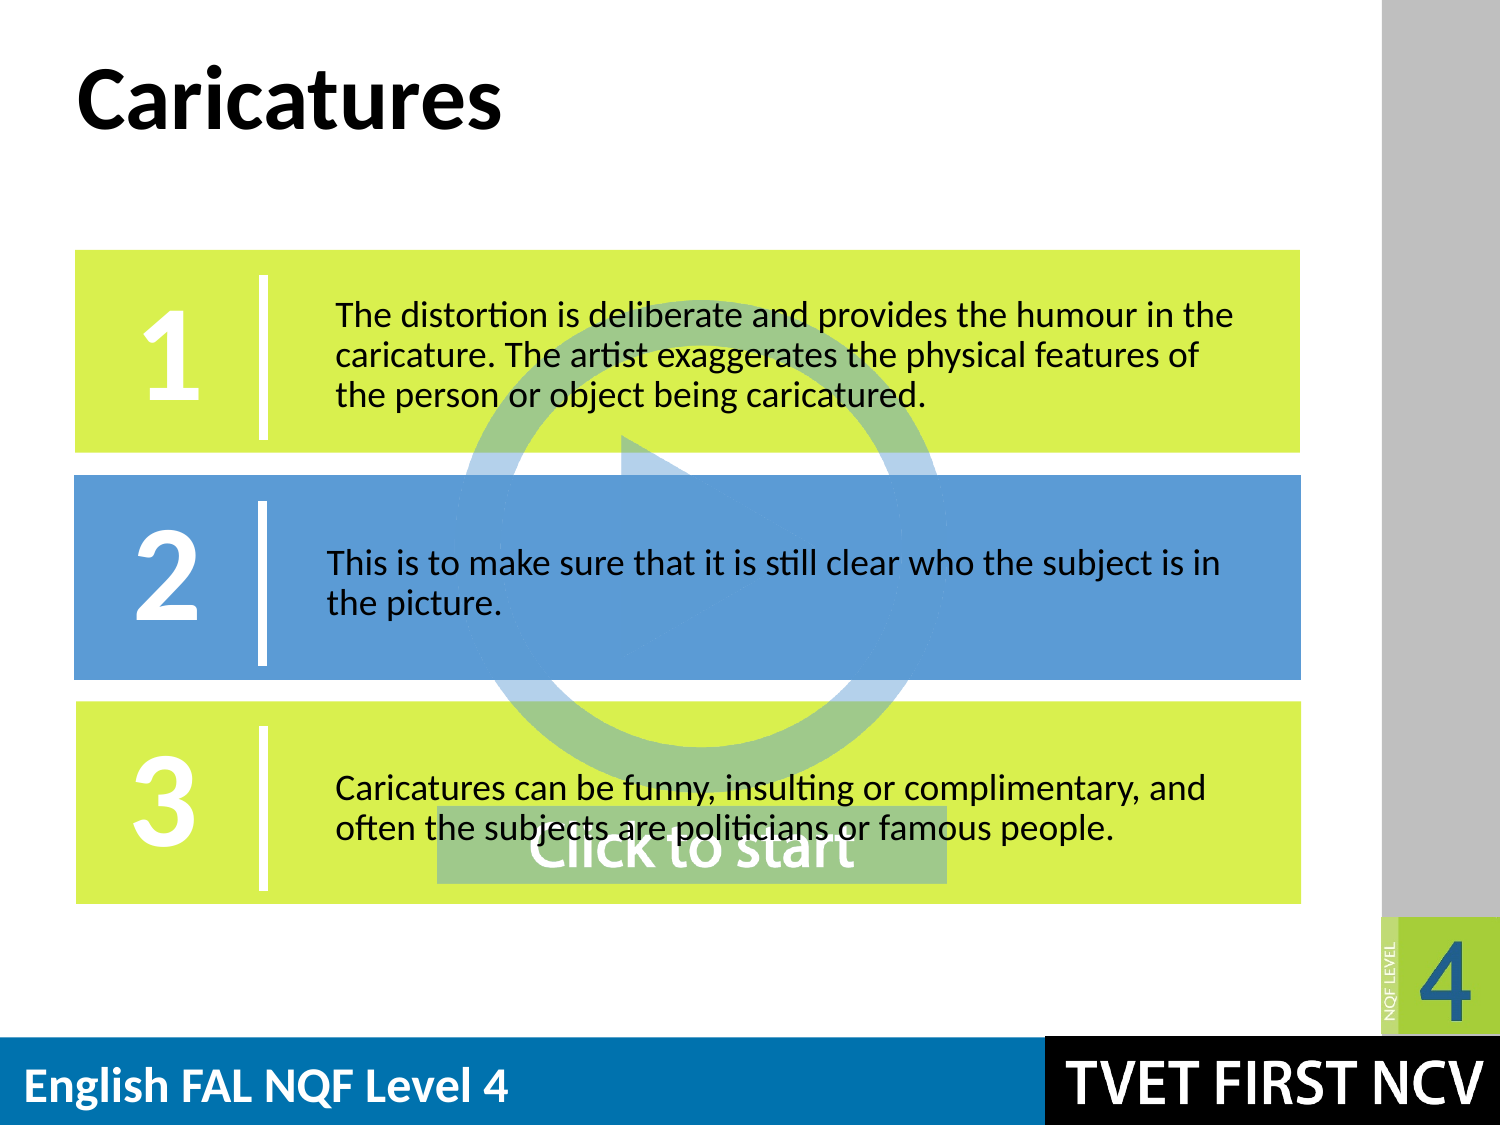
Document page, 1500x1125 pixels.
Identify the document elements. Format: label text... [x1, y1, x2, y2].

picture [1381, 917, 1500, 1034]
list Caricatures can be funny, insulting or complimentary, and often the subjects are politicians or famous people. [320, 760, 1260, 900]
list 1 [119, 274, 232, 440]
picture [437, 428, 947, 535]
picture [437, 675, 947, 760]
picture [1065, 1050, 1484, 1120]
list 3 [113, 720, 227, 886]
list 2 [118, 494, 231, 660]
list This is to make sure that it is still clear who the subject is in the picture. [311, 535, 1251, 675]
title Caricatures [62, 43, 1313, 162]
list The distortion is deliberate and provides the humour in the caricature. The artist exaggerates the physical features of the person or object being caricatured. [320, 287, 1260, 428]
